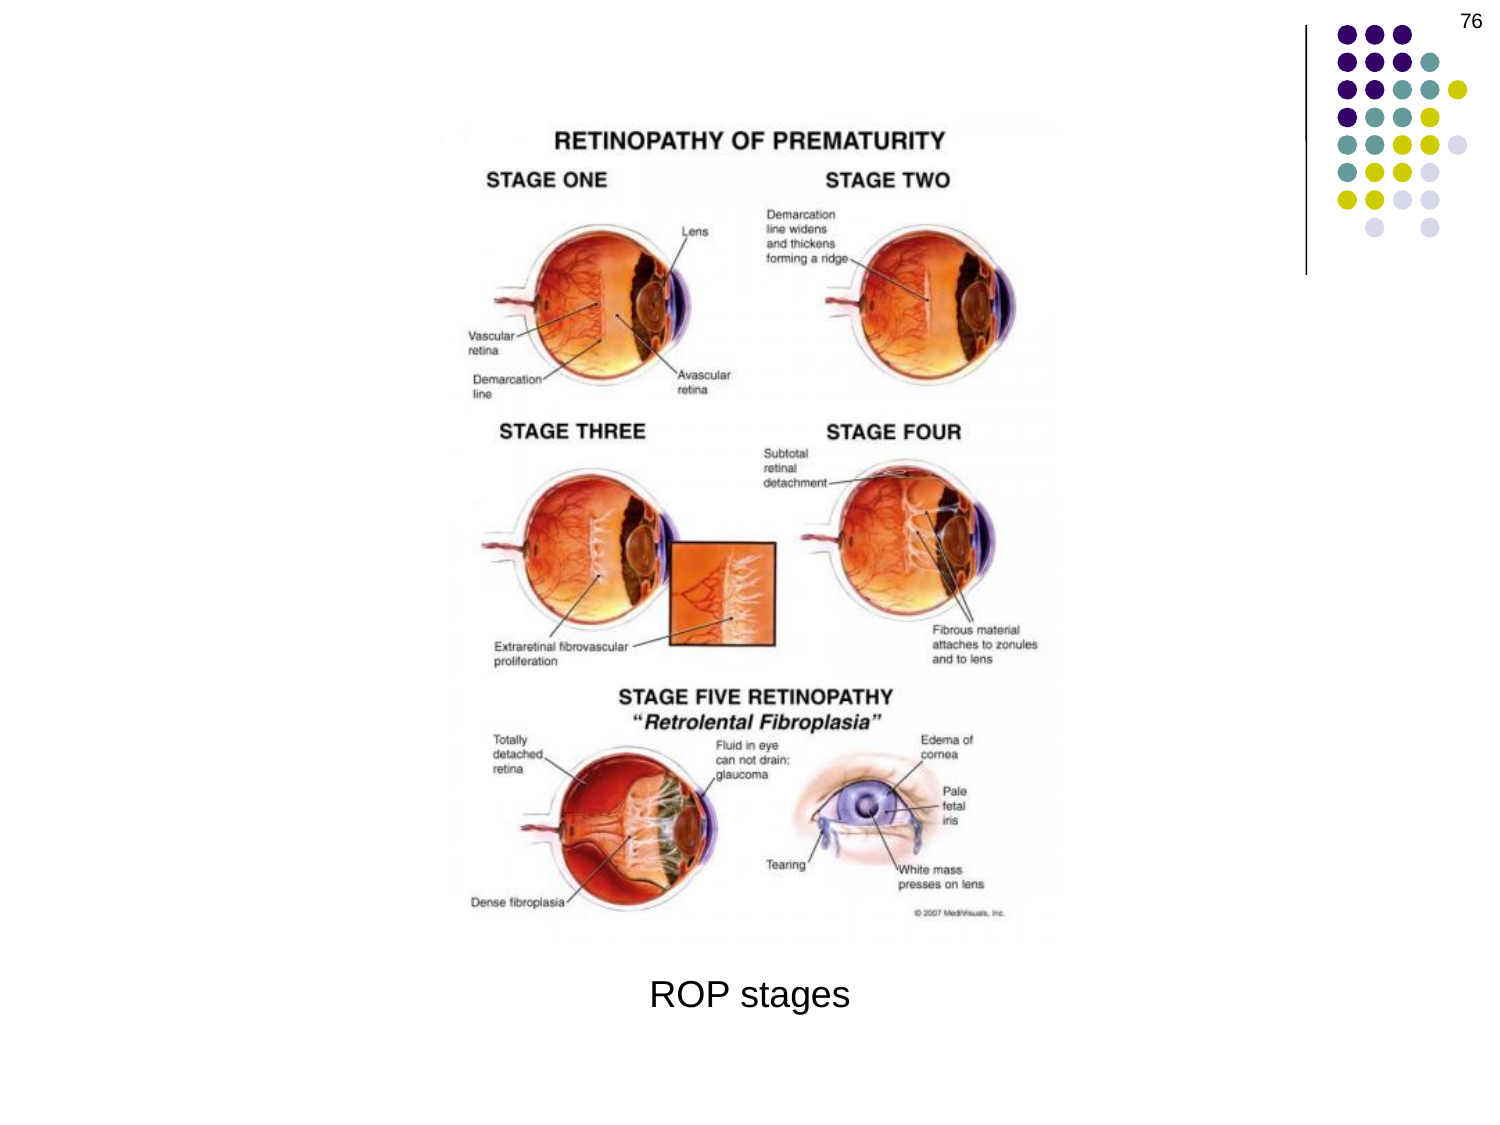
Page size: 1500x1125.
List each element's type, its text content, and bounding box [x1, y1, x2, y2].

text_box ROP stages [634, 962, 866, 1023]
slide_number 76 [1147, 0, 1498, 75]
picture [438, 112, 1062, 944]
